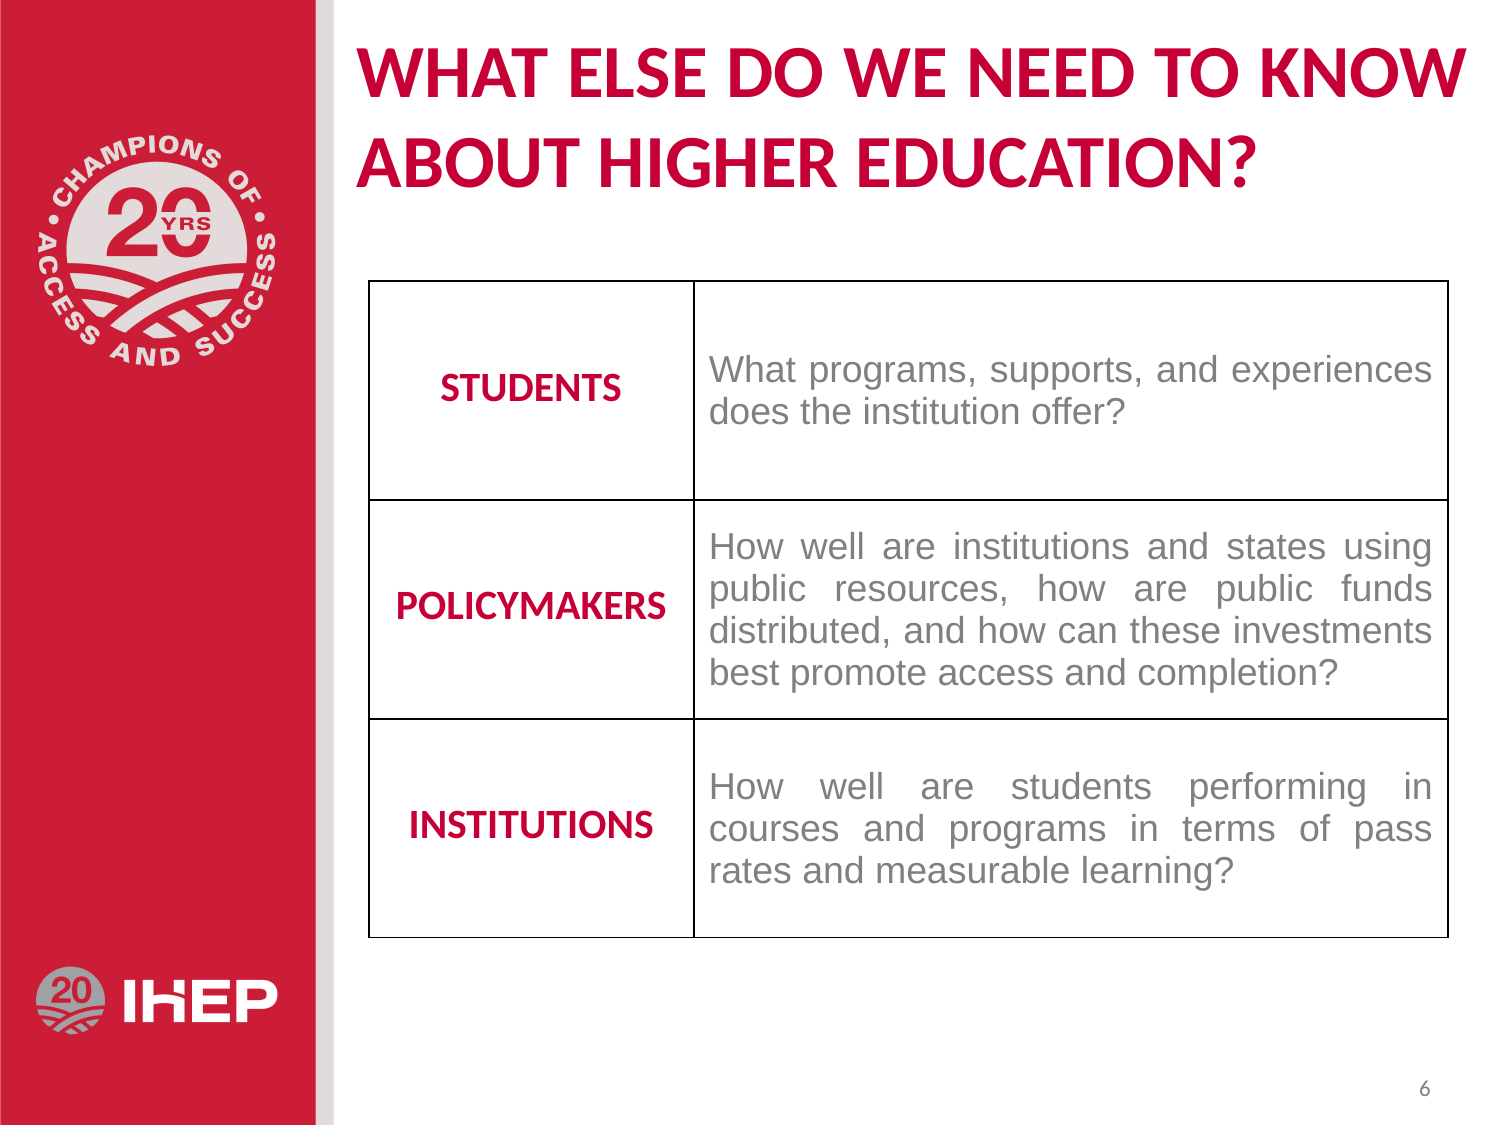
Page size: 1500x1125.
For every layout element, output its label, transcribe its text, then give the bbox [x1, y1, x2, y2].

title WHAT ELSE DO WE NEED TO KNOW ABOUT HIGHER EDUCATION? [341, 14, 1484, 223]
picture [0, 0, 1500, 1125]
table_cell POLICYMAKERS [370, 501, 693, 718]
table_header STUDENTS [370, 282, 693, 499]
table_header What programs, supports, and experiences does the institution offer? [695, 282, 1447, 499]
table_cell INSTITUTIONS [370, 720, 693, 937]
table_cell How well are students performing in courses and programs in terms of pass rates and measurable learning? [695, 720, 1447, 937]
table_cell How well are institutions and states using public resources, how are public funds distributed, and how can these investments best promote access and completion? [695, 501, 1447, 718]
text_box 6 [1349, 1049, 1500, 1125]
